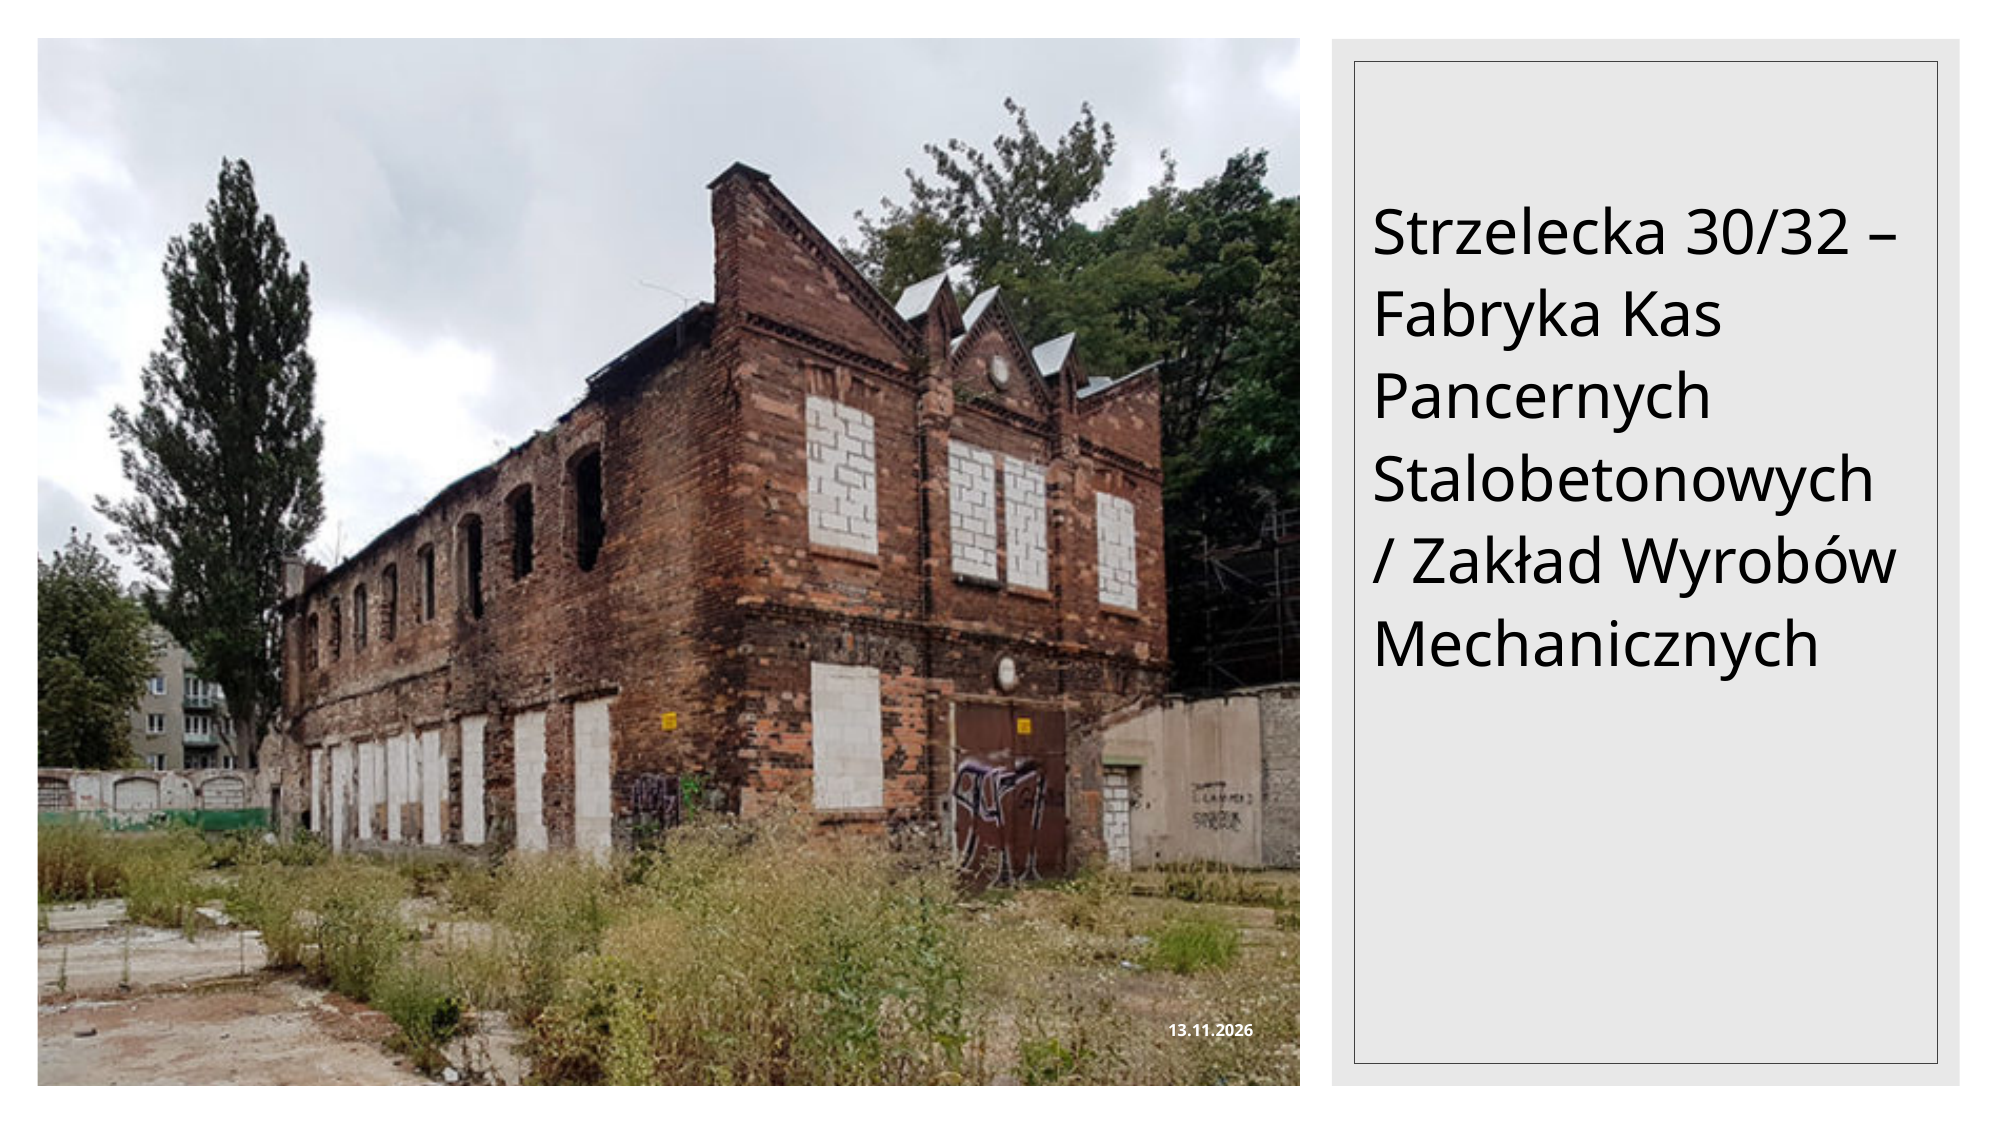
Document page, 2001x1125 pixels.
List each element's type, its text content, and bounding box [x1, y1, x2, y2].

picture [37, 38, 1300, 1086]
list Strzelecka 30/32 – Fabryka Kas Pancernych Stalobetonowych / Zakład Wyrobów Mechanicznych [1357, 176, 1931, 968]
